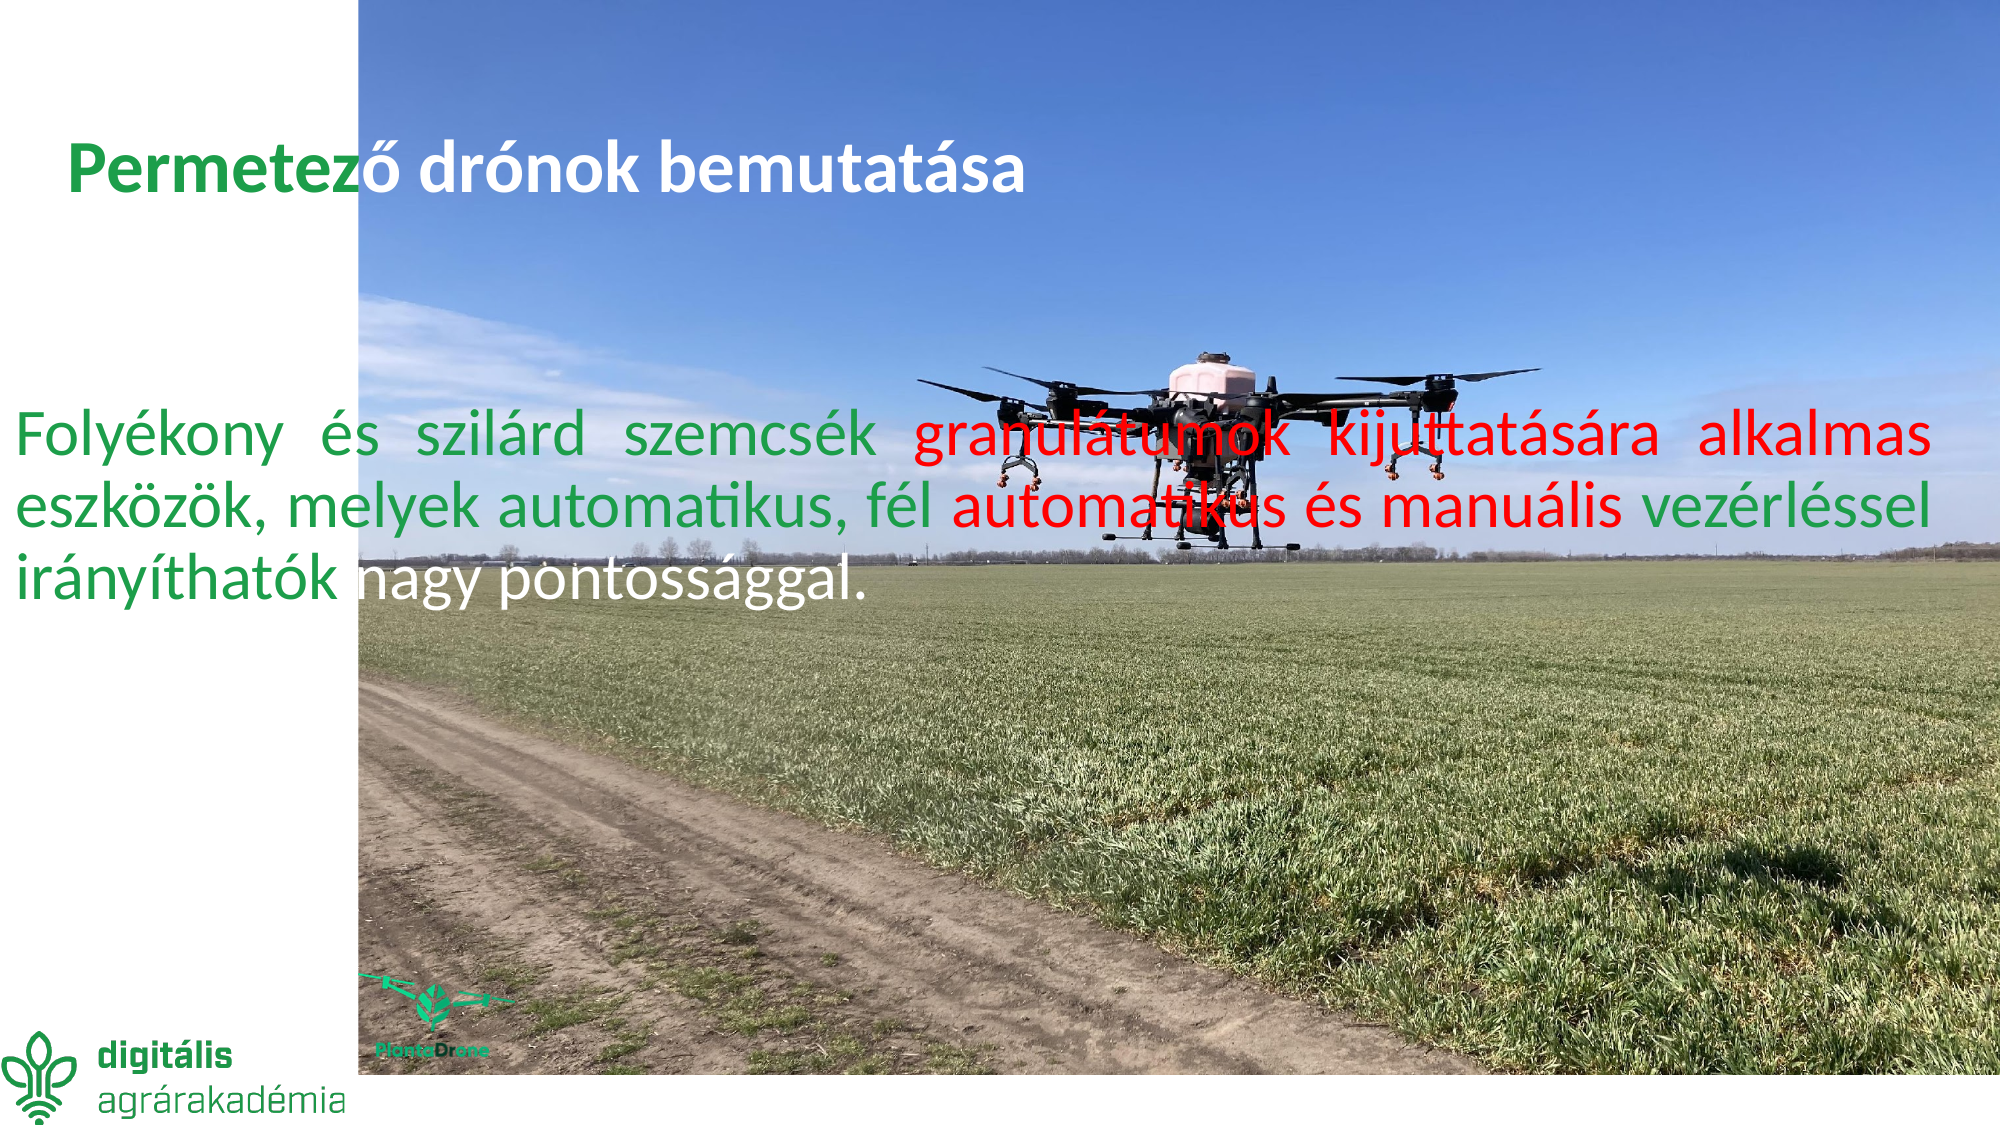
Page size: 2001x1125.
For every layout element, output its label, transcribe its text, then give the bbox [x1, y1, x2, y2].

list Folyékony és szilárd szemcsék granulátumok kijuttatására alkalmas eszközök, melyek automatikus, fél automatikus és manuális vezérléssel irányíthatók nagy pontossággal. [0, 299, 353, 1014]
picture [0, 1031, 345, 1125]
title Permetező drónok bemutatása [52, 59, 353, 278]
picture [358, 0, 2000, 1076]
